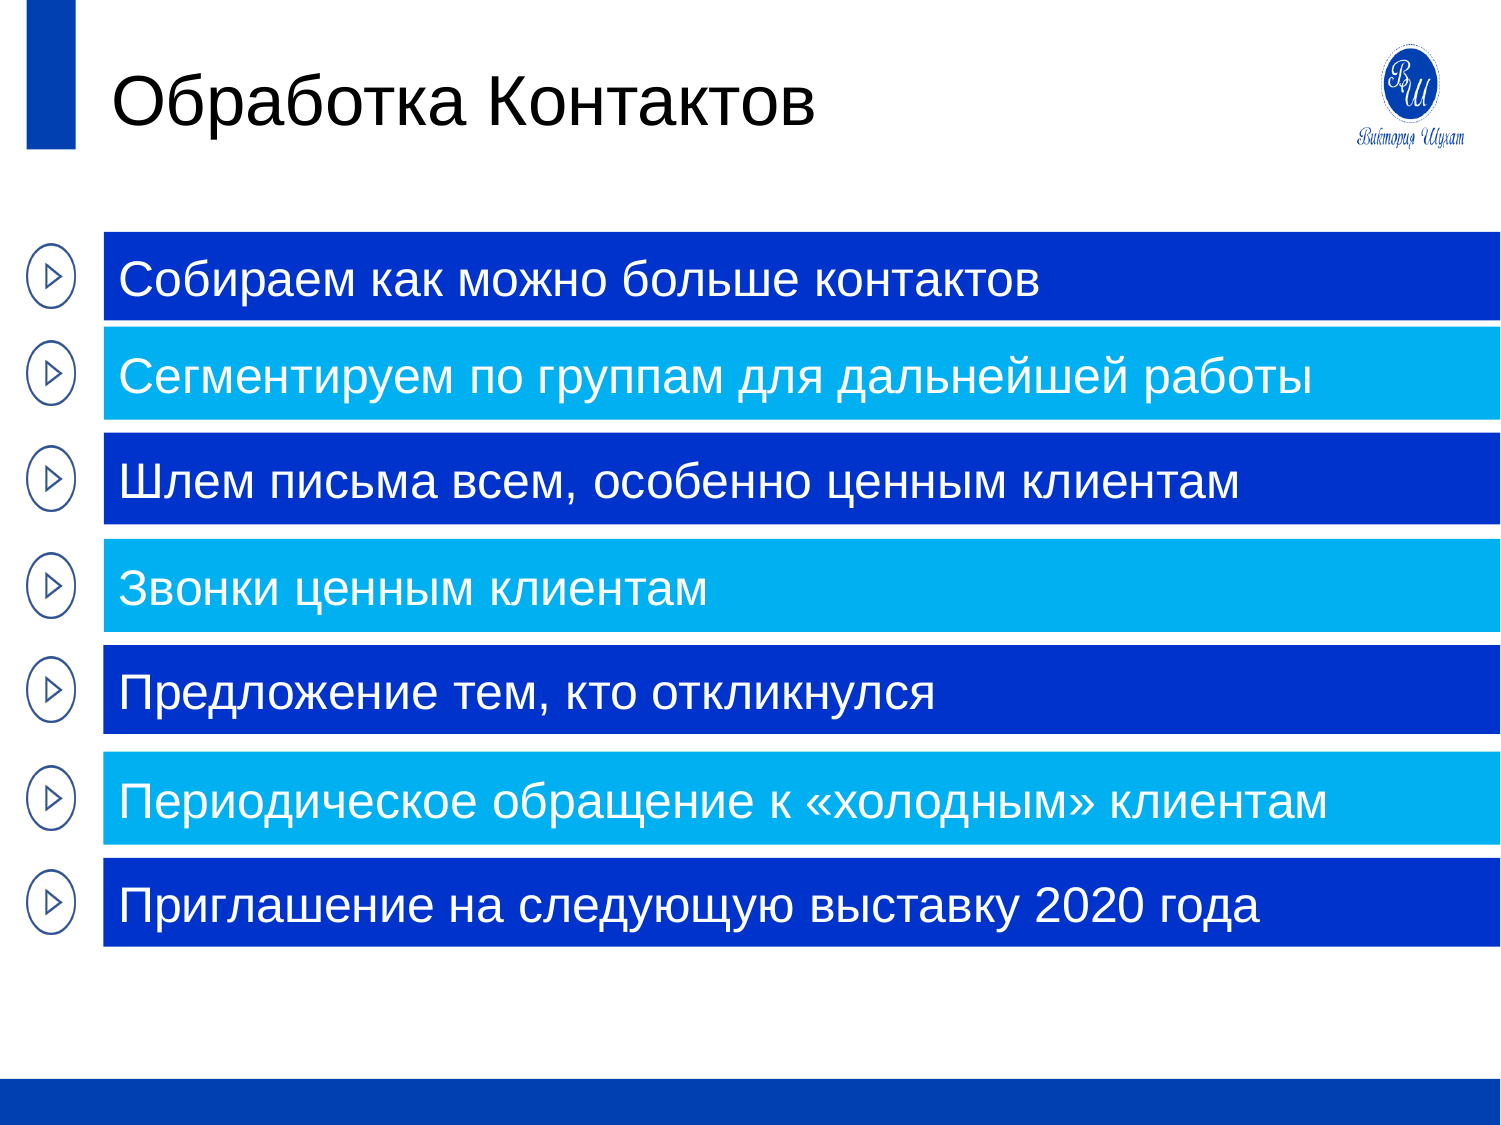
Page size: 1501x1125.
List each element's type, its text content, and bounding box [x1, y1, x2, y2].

picture [26, 869, 76, 935]
text_box Собираем как можно больше контактов [103, 231, 1501, 321]
picture [26, 656, 76, 723]
text_box Периодическое обращение к «холодным» клиентам [103, 751, 1501, 845]
title Обработка Контактов [96, 45, 1390, 149]
picture [1357, 44, 1464, 149]
picture [26, 552, 76, 619]
text_box Сегментируем по группам для дальнейшей работы [103, 326, 1501, 420]
picture [26, 340, 76, 406]
text_box Шлем письма всем, особенно ценным клиентам [103, 432, 1501, 525]
picture [26, 765, 76, 831]
text_box Предложение тем, кто откликнулся [103, 645, 1501, 734]
text_box Приглашение на следующую выставку 2020 года [103, 857, 1501, 947]
picture [26, 445, 76, 512]
text_box Звонки ценным клиентам [103, 538, 1501, 632]
picture [26, 243, 76, 309]
